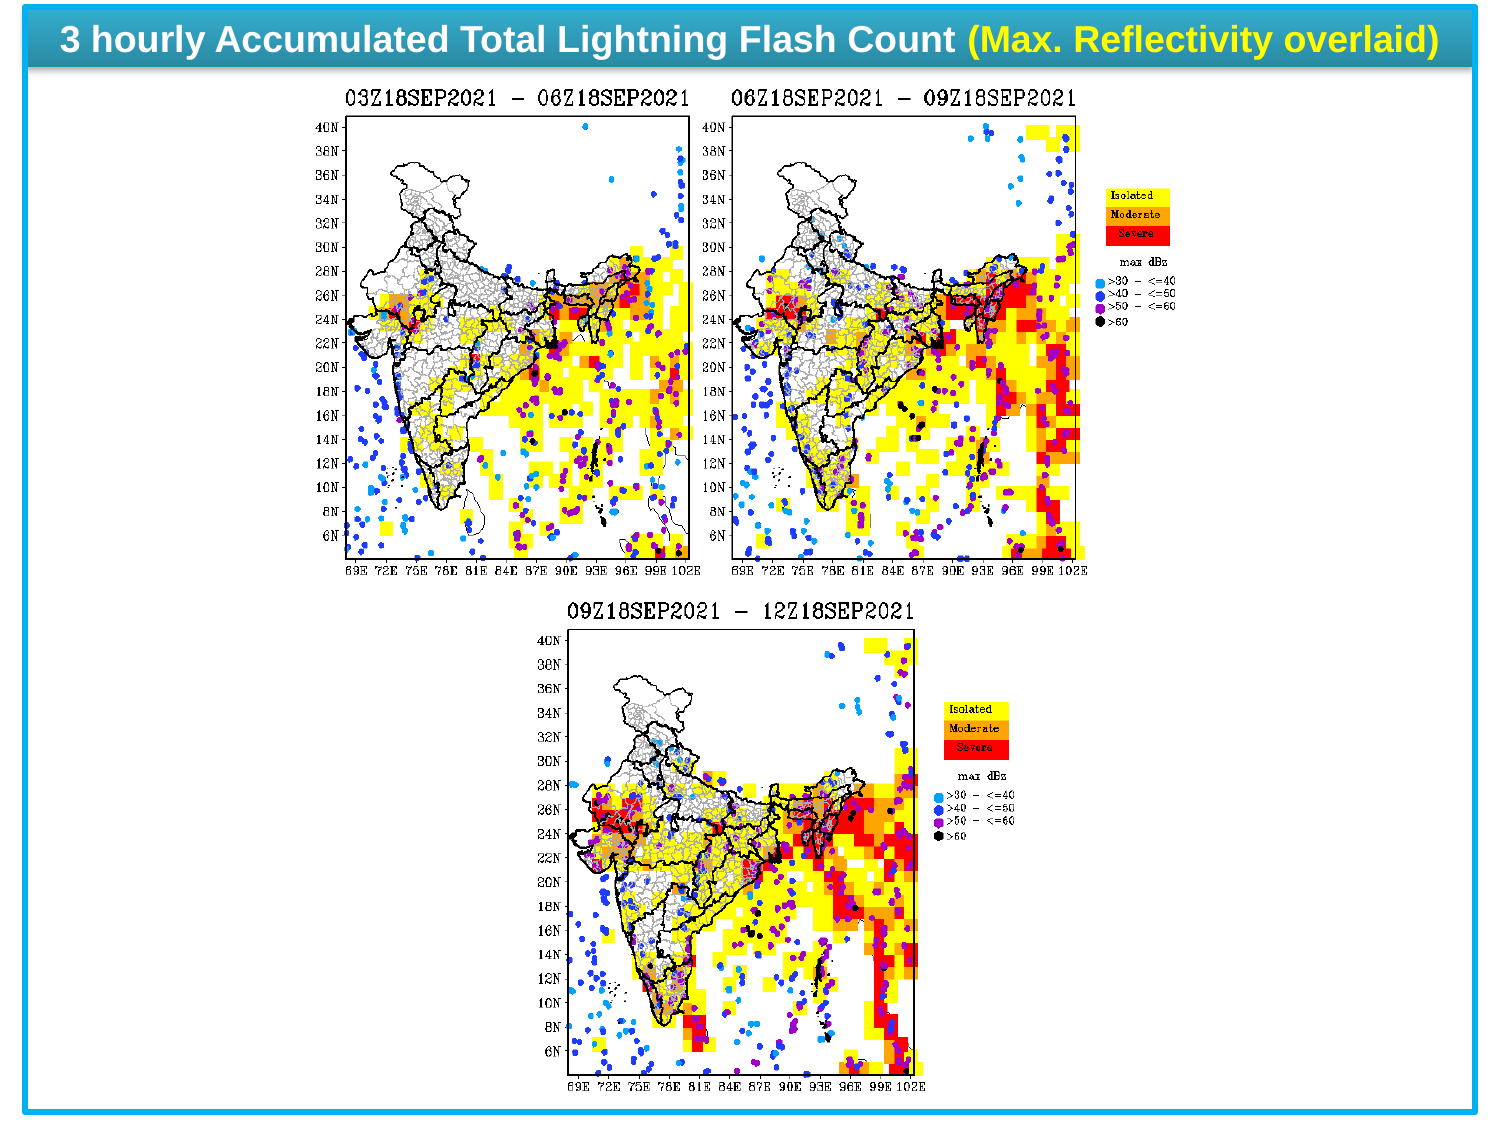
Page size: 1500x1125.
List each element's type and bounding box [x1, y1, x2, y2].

picture [314, 89, 1176, 1091]
text_box [23, 5, 1477, 1114]
